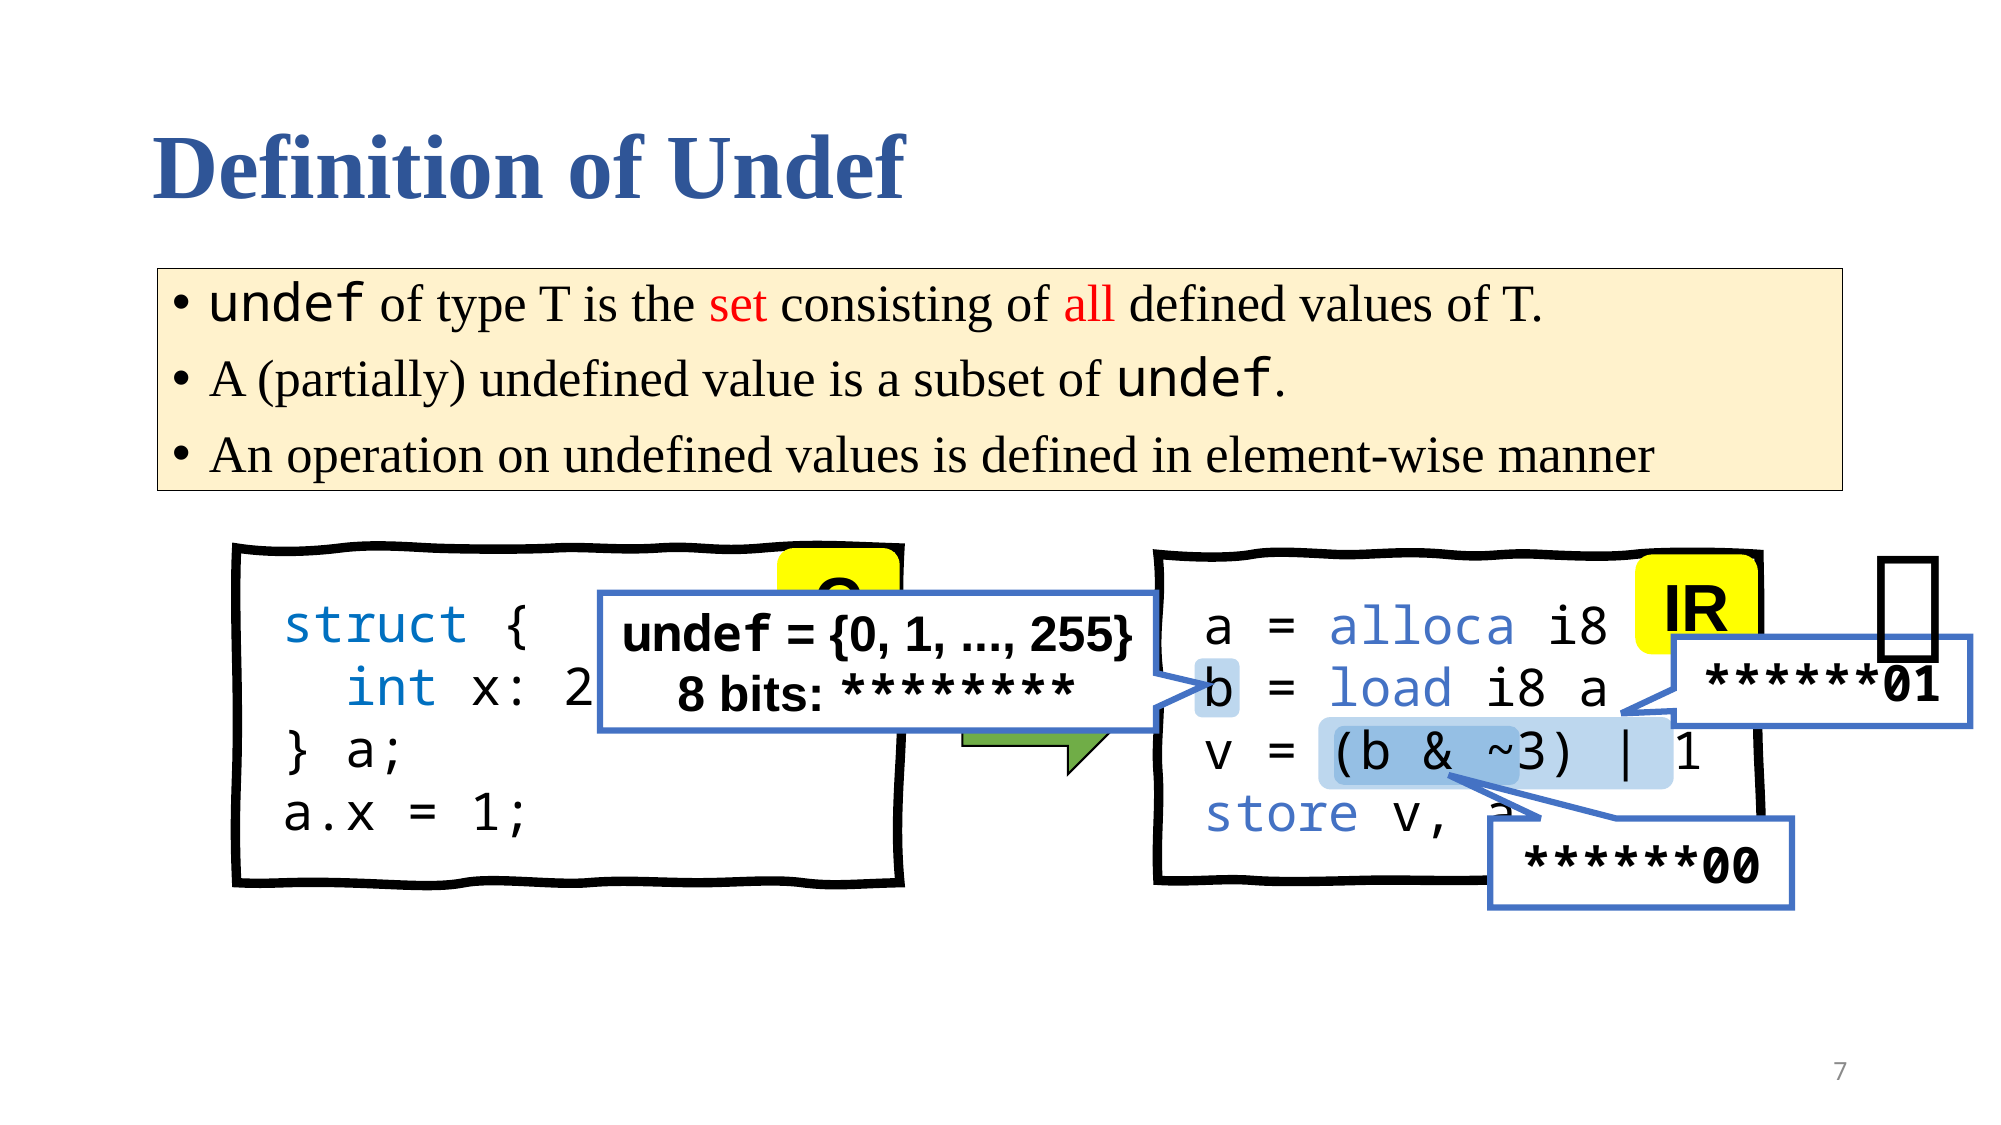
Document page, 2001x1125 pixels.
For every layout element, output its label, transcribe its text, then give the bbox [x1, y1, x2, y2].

text_box ******01 [1620, 635, 1972, 727]
text_box a = alloca i8 b = load i8 a v = (b & ~3) | 1 store v, a [1156, 551, 1763, 883]
list undef of type T is the set consisting of all defined values of T. A (partially) undefined value is a subset of undef. An operation on undefined values is defined in element-wise manner [157, 268, 1843, 491]
text_box ******00 [1448, 774, 1794, 909]
text_box [961, 732, 1112, 777]
text_box C [776, 546, 901, 591]
text_box IR [1634, 553, 1759, 656]
slide_number 7 [1412, 1042, 1863, 1103]
title Definition of Undef [137, 59, 1863, 278]
text_box struct { int x: 2, y: 6; } a; a.x = 1; [234, 544, 903, 887]
text_box undef = {0, 1, ..., 255} 8 bits: ******** [598, 591, 1209, 732]
text_box 🙂 [1849, 505, 1969, 701]
